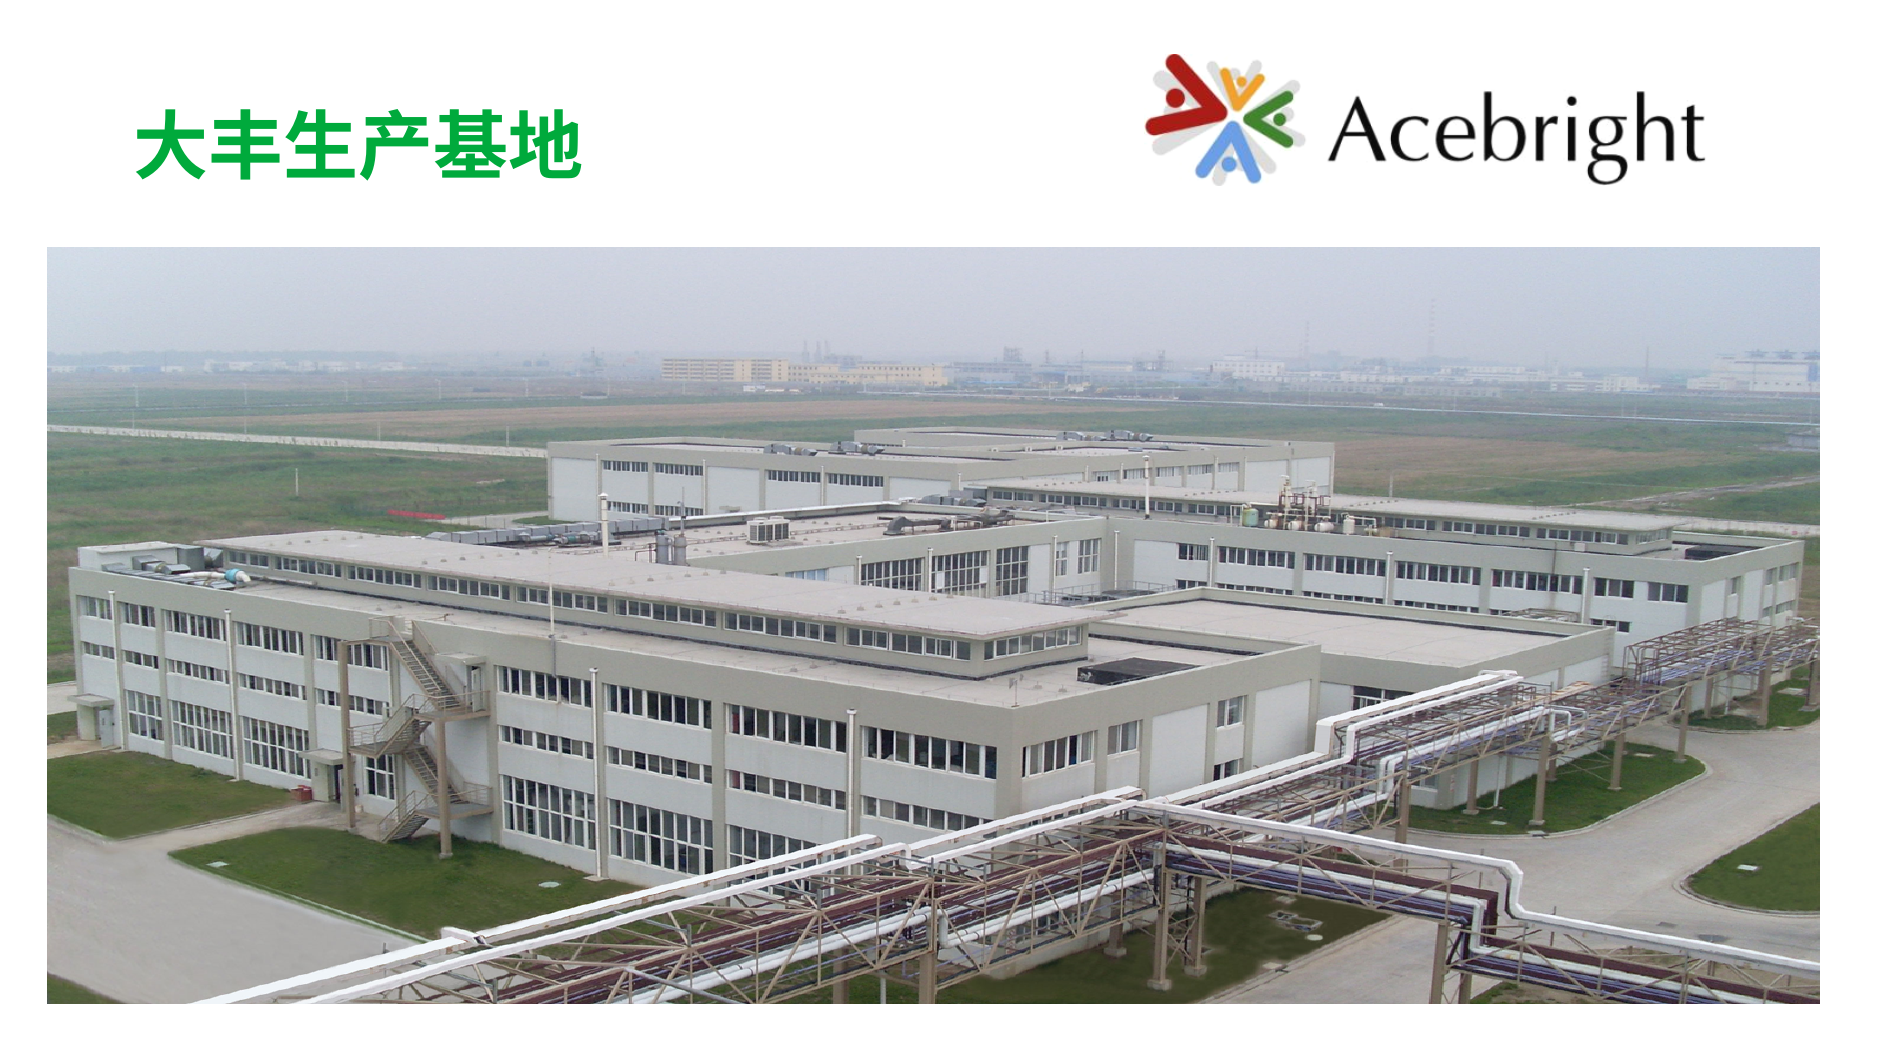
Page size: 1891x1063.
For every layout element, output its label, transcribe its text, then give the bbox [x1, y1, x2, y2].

picture [47, 247, 1820, 1005]
picture [1144, 54, 1707, 186]
text_box 大丰生产基地 [118, 98, 603, 189]
